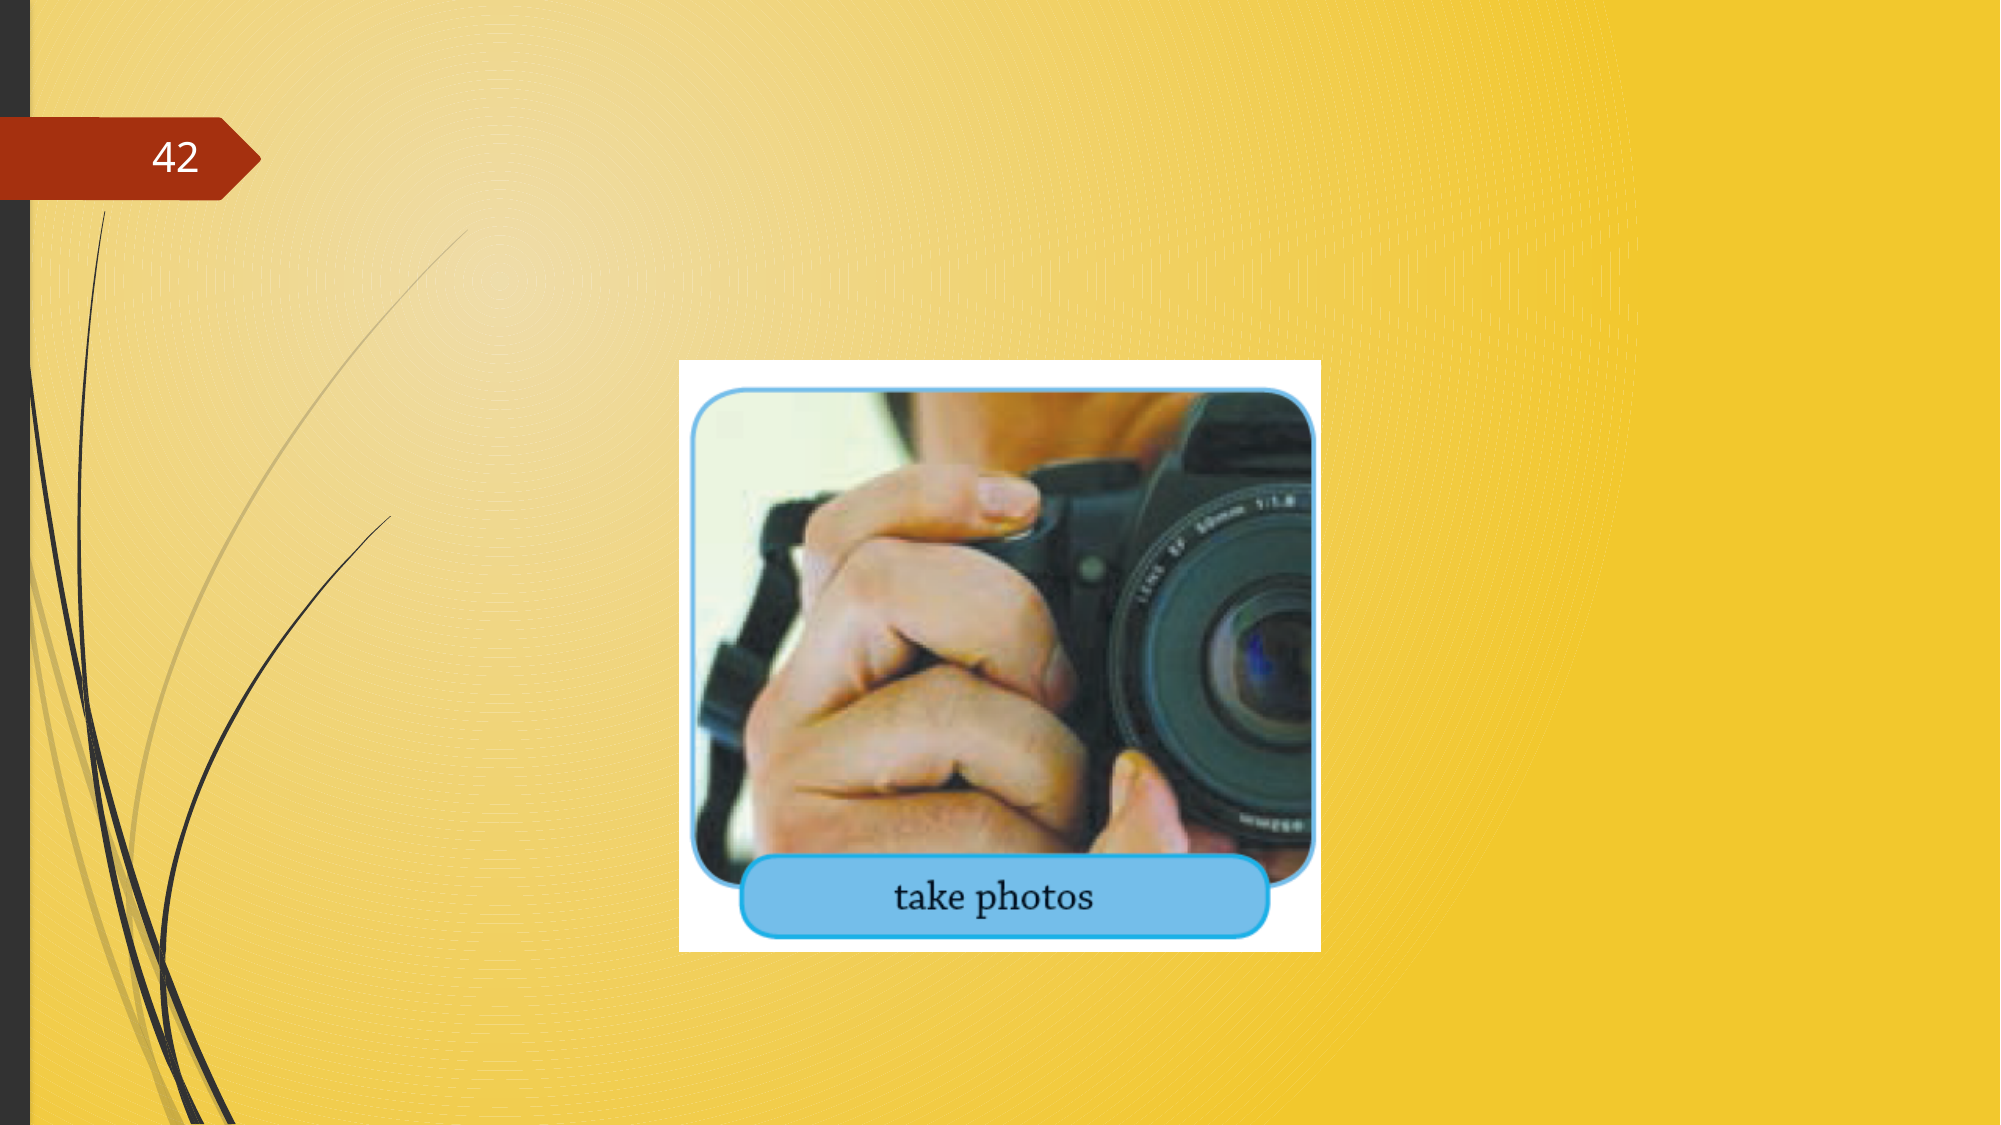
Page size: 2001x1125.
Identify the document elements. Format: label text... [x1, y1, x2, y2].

slide_number 42 [87, 129, 216, 190]
picture [679, 360, 1321, 952]
